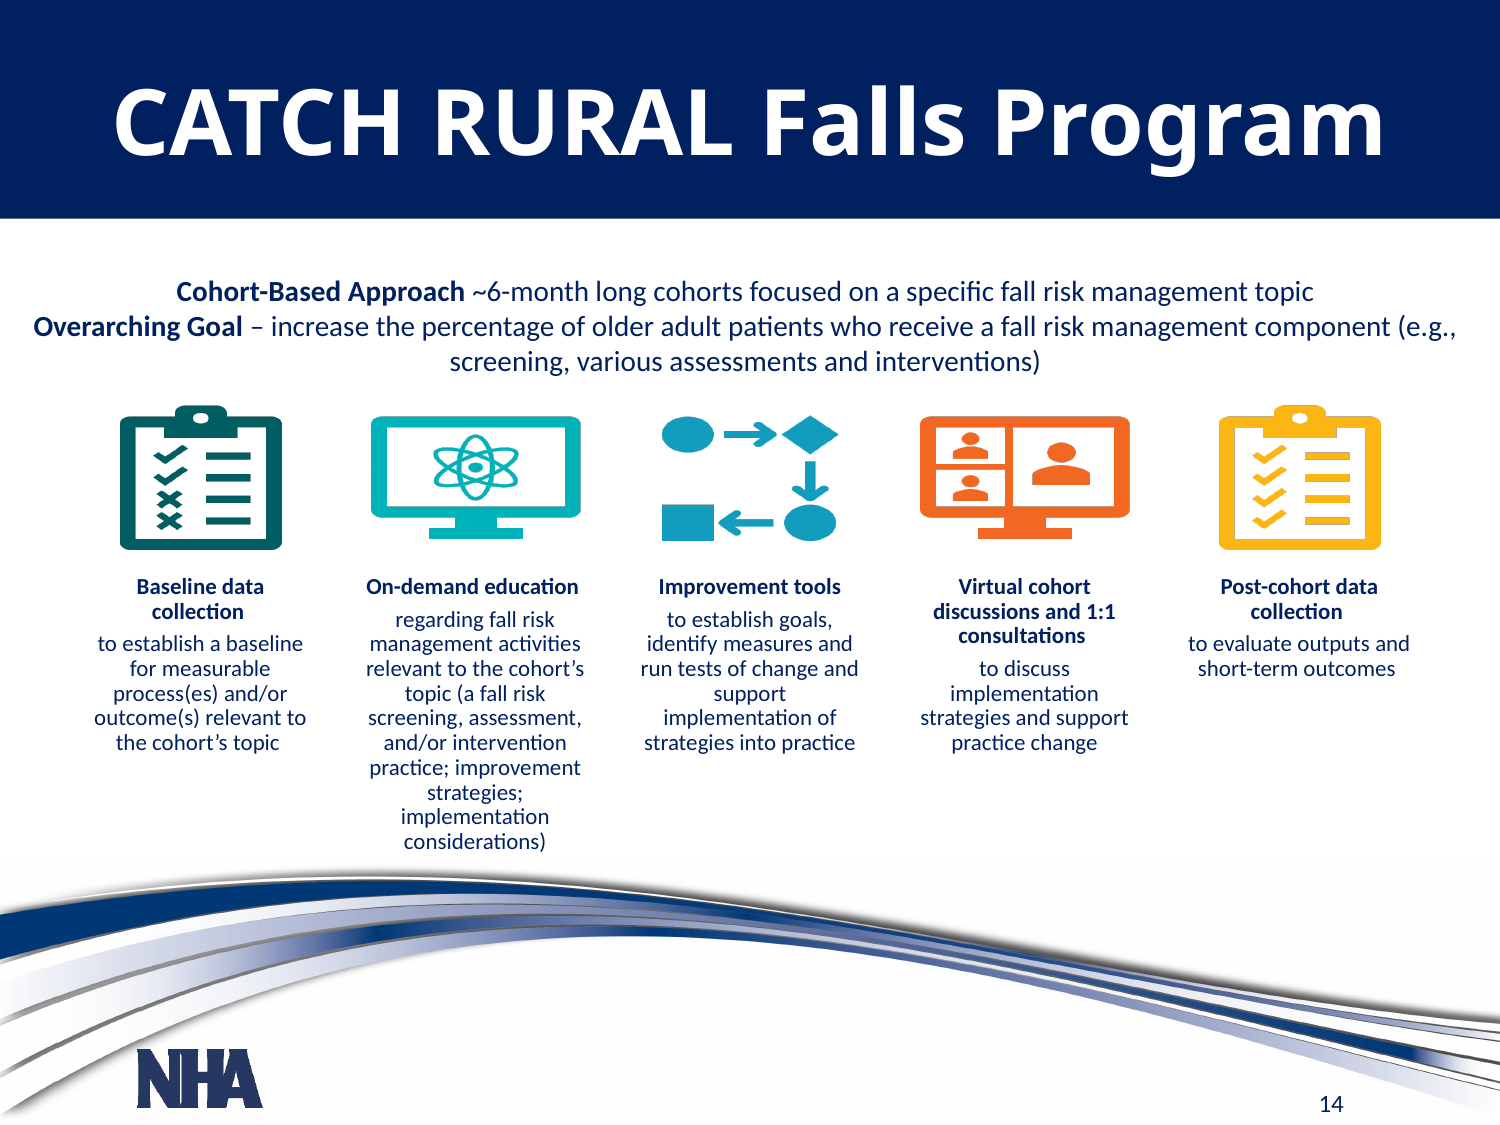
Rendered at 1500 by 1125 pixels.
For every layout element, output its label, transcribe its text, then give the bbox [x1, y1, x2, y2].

text_box Cohort-Based Approach ~6-month long cohorts focused on a specific fall risk management topic Overarching Goal – increase the percentage of older adult patients who receive a fall risk management component (e.g., screening, various assessments and interventions) [1429, 265, 1492, 385]
title CATCH RURAL Falls Program [75, 24, 1425, 199]
text_box Cohort-Based Approach ~6-month long cohorts focused on a specific fall risk management topic Overarching Goal – increase the percentage of older adult patients who receive a fall risk management component (e.g., screening, various assessments and interventions) [0, 265, 69, 385]
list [74, 199, 1426, 943]
picture [0, 862, 1500, 1125]
